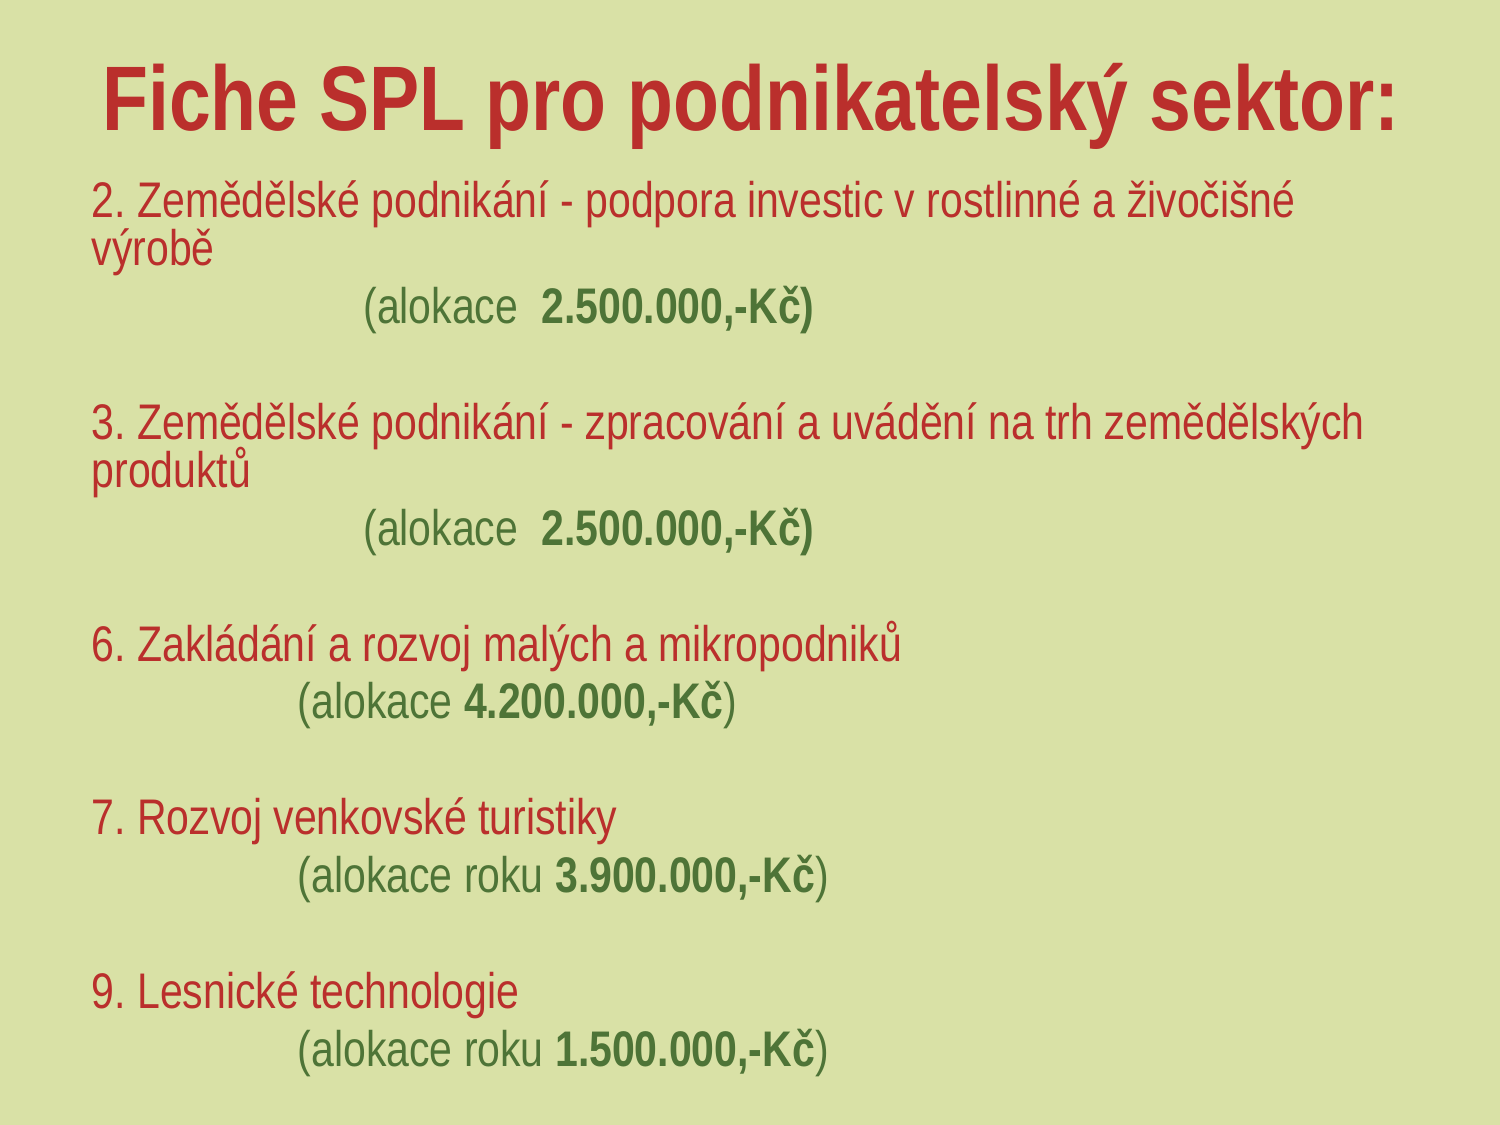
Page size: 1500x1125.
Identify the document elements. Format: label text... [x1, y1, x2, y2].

title Fiche SPL pro podnikatelský sektor: [76, 0, 1427, 101]
list 2. Zemědělské podnikání - podpora investic v rostlinné a živočišné výrobě (alokace 2.500.000,-Kč) 3. Zemědělské podnikání - zpracování a uvádění na trh zemědělských produktů (alokace 2.500.000,-Kč) 6. Zakládání a rozvoj malých a mikropodniků (alokace 4.200.000,-Kč) 7. Rozvoj venkovské turistiky (alokace roku 3.900.000,-Kč) 9. Lesnické technologie (alokace roku 1.500.000,-Kč) [76, 101, 1436, 1000]
